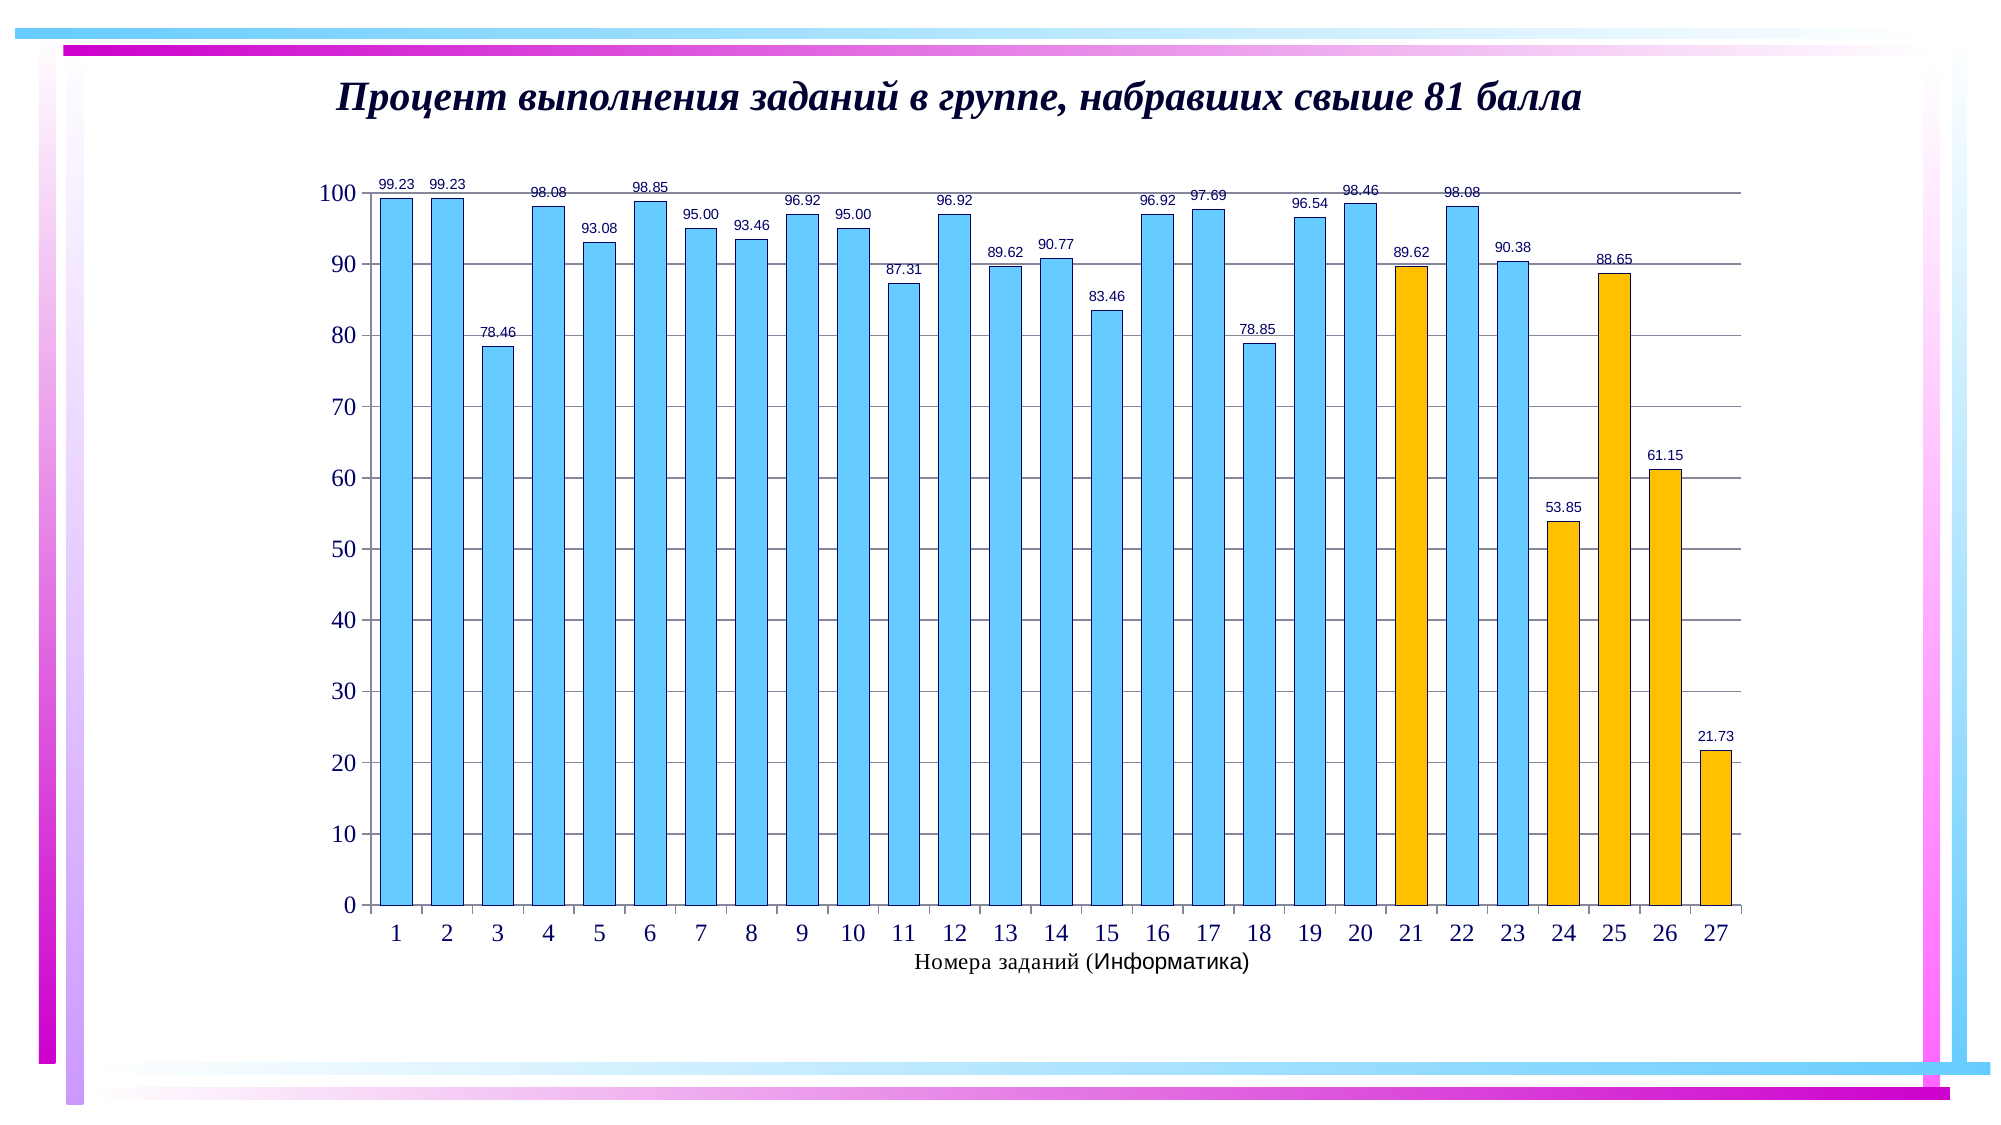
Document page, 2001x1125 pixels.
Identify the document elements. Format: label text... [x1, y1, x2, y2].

title Процент выполнения заданий в группе, набравших свыше 81 балла [321, 67, 1838, 126]
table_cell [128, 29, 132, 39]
chart [309, 173, 1764, 1003]
